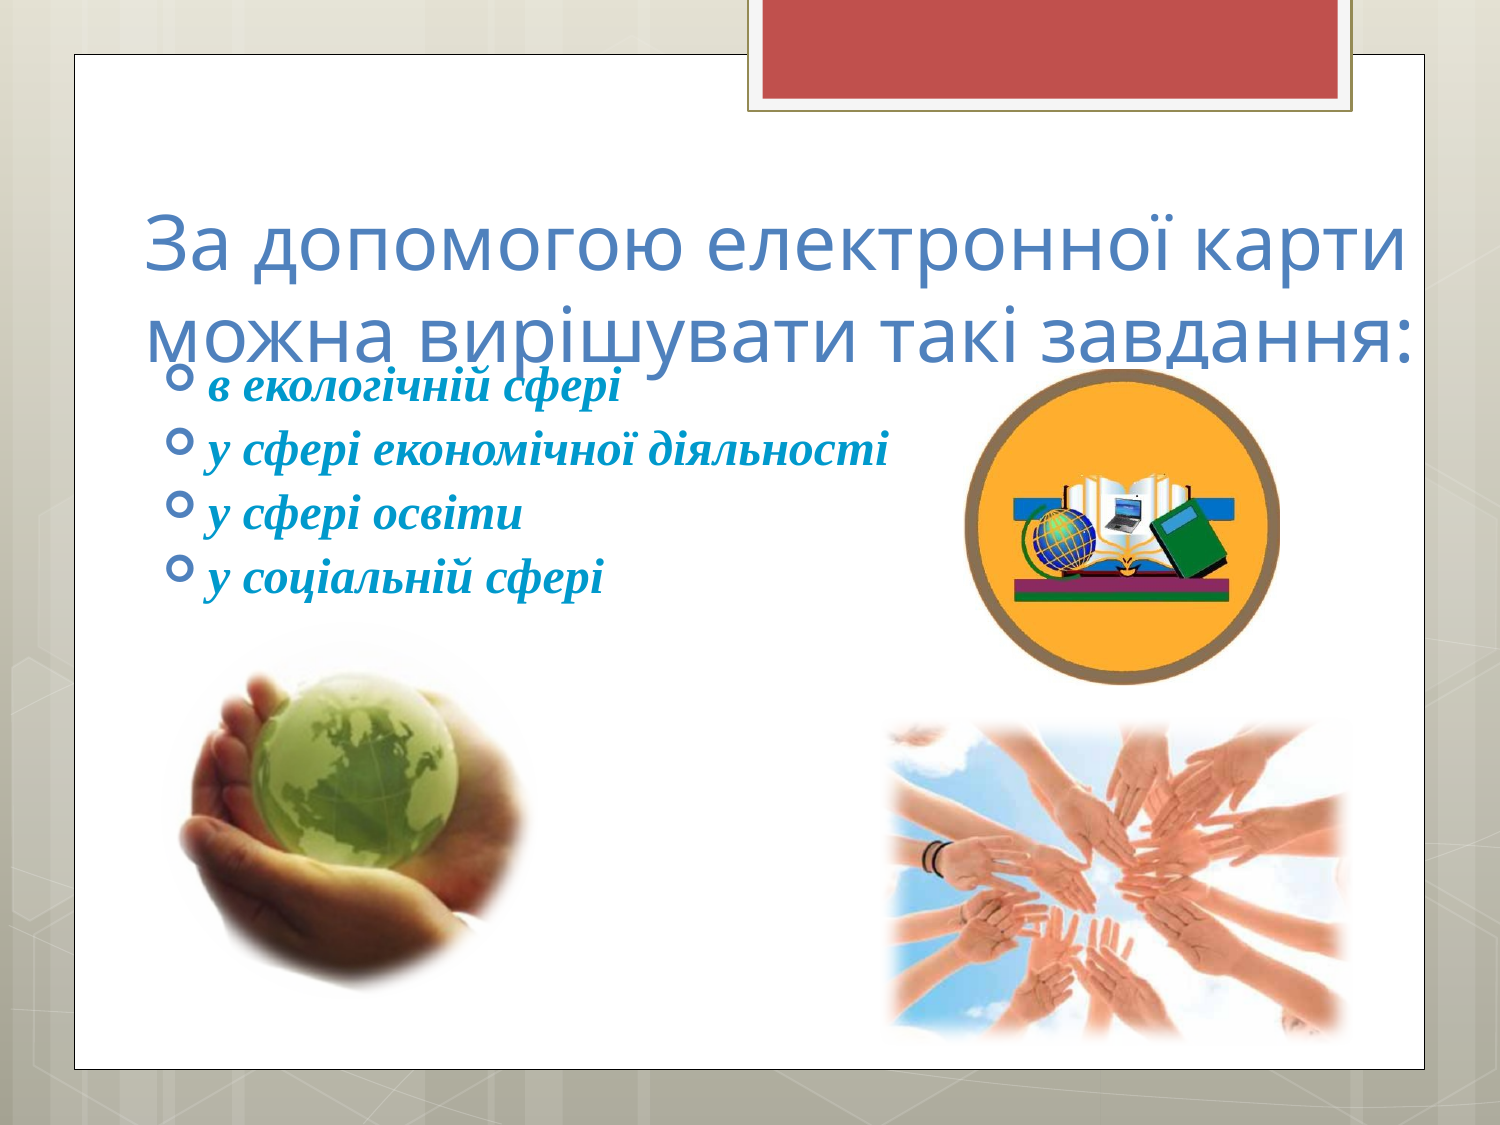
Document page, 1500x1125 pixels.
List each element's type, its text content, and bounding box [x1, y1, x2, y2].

list в екологічній сфері у сфері економічної діяльності у сфері освіти у соціальній сфері [136, 350, 940, 705]
picture [160, 621, 539, 1000]
picture [879, 715, 1354, 1047]
title За допомогою електронної карти можна вирішувати такі завдання: [129, 137, 1500, 386]
picture [963, 368, 1280, 687]
